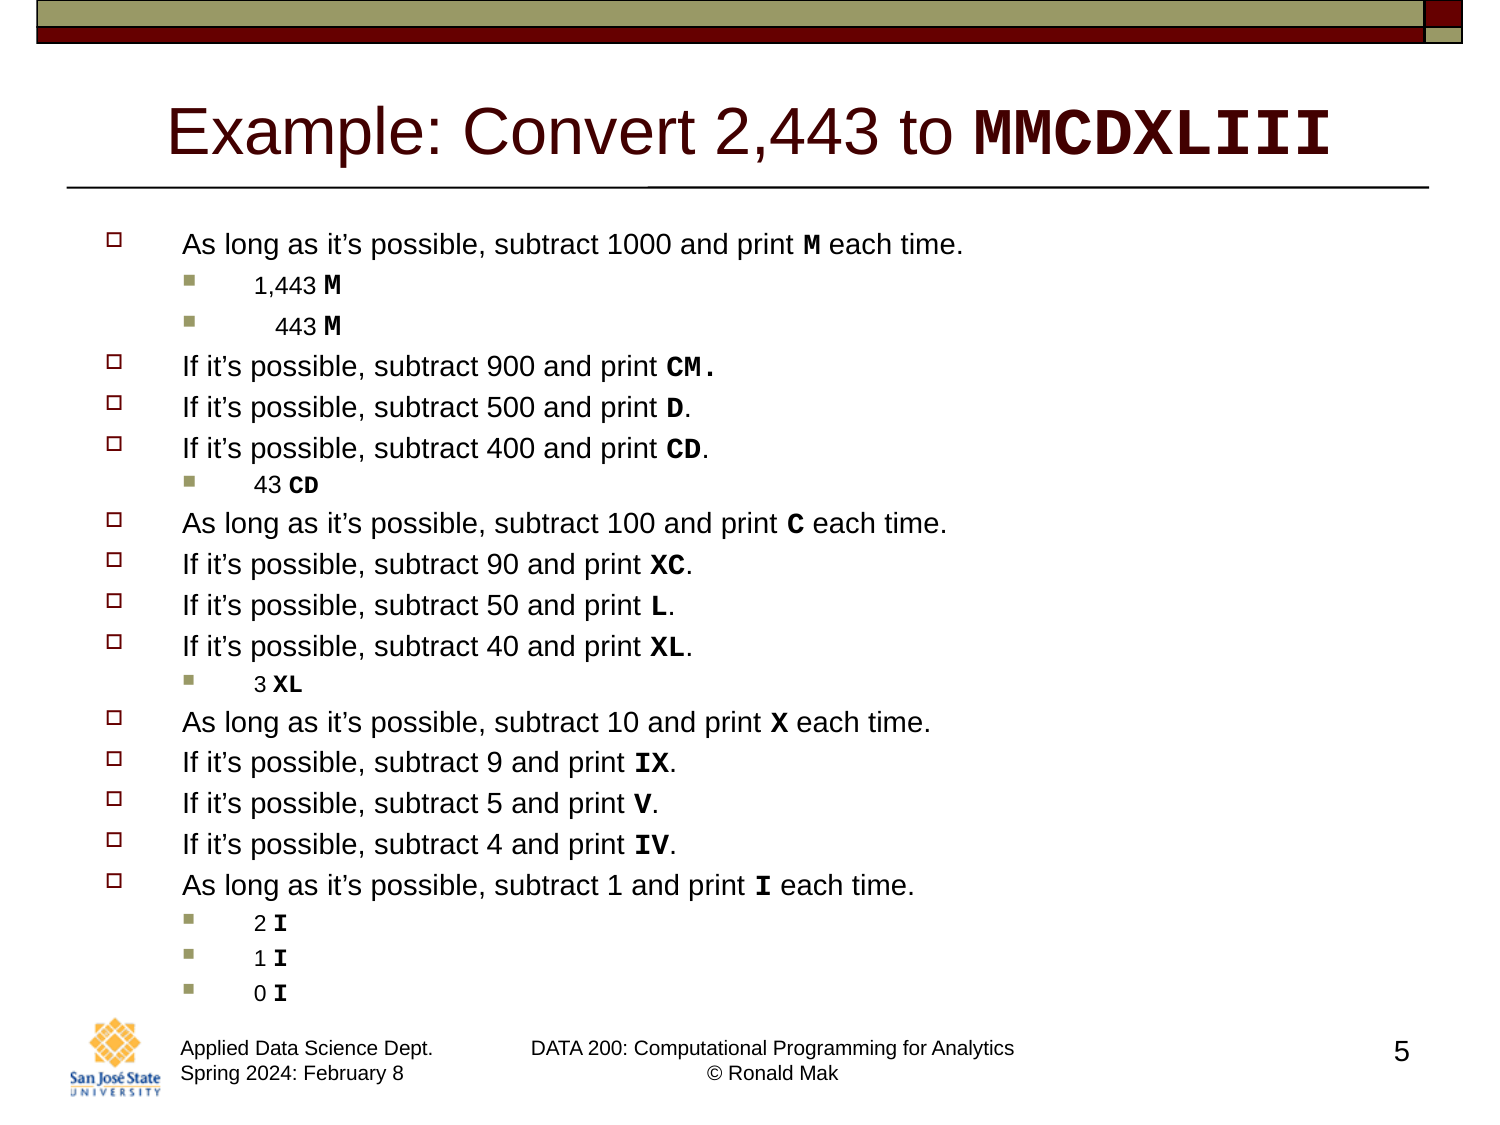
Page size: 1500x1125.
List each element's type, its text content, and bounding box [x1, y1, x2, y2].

picture [60, 1012, 166, 1112]
title Example: Convert 2,443 to MMCDXLIII [75, 67, 1425, 175]
list As long as it’s possible, subtract 1000 and print M each time. 1,443 M 443 M If it’s possible, subtract 900 and print CM. If it’s possible, subtract 500 and print D. If it’s possible, subtract 400 and print CD. 43 CD As long as it’s possible, subtract 100 and print C each time. If it’s possible, subtract 90 and print XC. If it’s possible, subtract 50 and print L. If it’s possible, subtract 40 and print XL. 3 XL As long as it’s possible, subtract 10 and print X each time. If it’s possible, subtract 9 and print IX. If it’s possible, subtract 5 and print V. If it’s possible, subtract 4 and print IV. As long as it’s possible, subtract 1 and print I each time. 2 I 1 I 0 I [90, 217, 1410, 1025]
slide_number 5 [1112, 1025, 1425, 1100]
